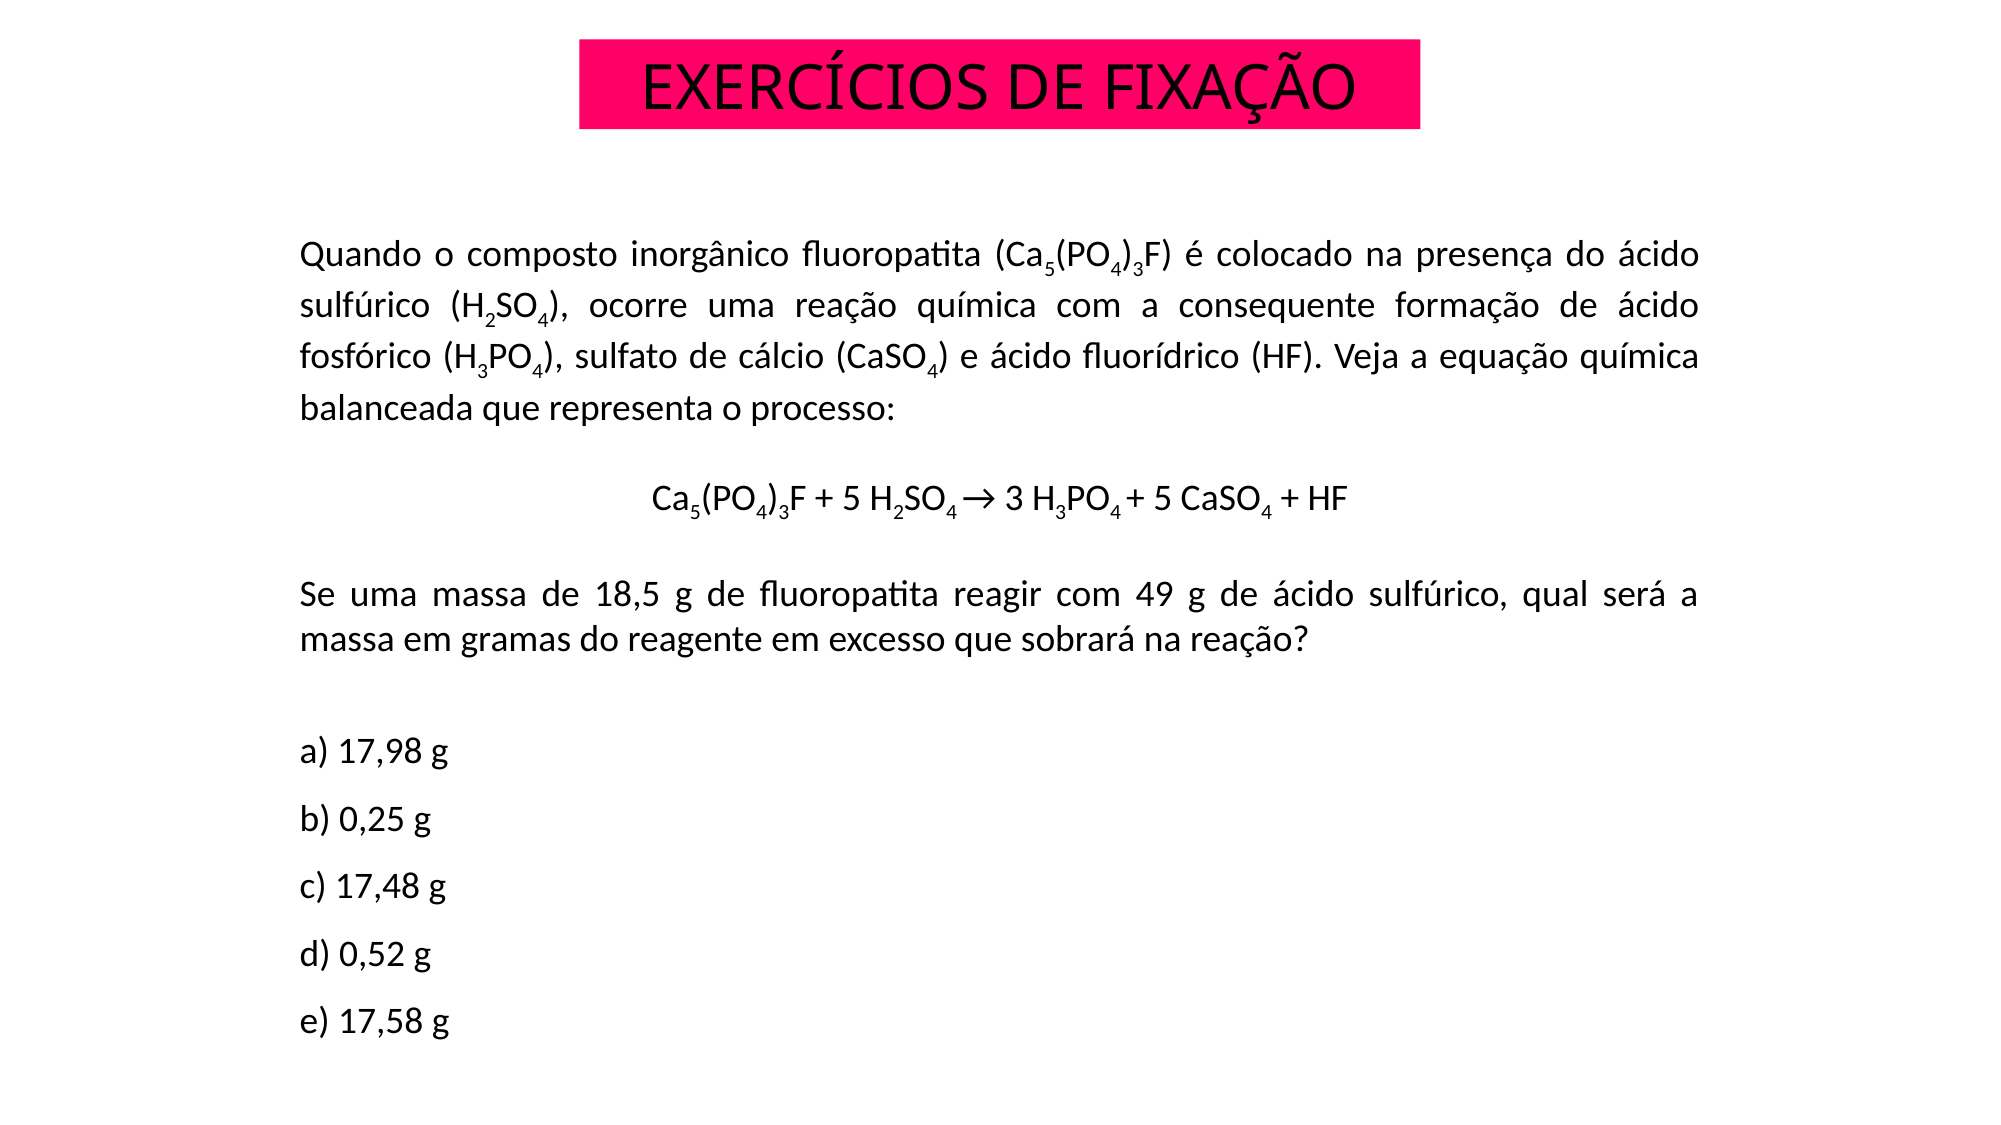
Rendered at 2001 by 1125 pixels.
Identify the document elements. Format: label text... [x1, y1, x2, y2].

text_box EXERCÍCIOS DE FIXAÇÃO [579, 39, 1421, 130]
text_box Quando o composto inorgânico fluoropatita (Ca5(PO4)3F) é colocado na presença do ácido sulfúrico (H2SO4), ocorre uma reação química com a consequente formação de ácido fosfórico (H3PO4), sulfato de cálcio (CaSO4) e ácido fluorídrico (HF). Veja a equação química balanceada que representa o processo: Ca5(PO4)3F + 5 H2SO4 → 3 H3PO4 + 5 CaSO4 + HF Se uma massa de 18,5 g de fluoropatita reagir com 49 g de ácido sulfúrico, qual será a massa em gramas do reagente em excesso que sobrará na reação? a) 17,98 g b) 0,25 g c) 17,48 g d) 0,52 g e) 17,58 g [284, 221, 1716, 1124]
